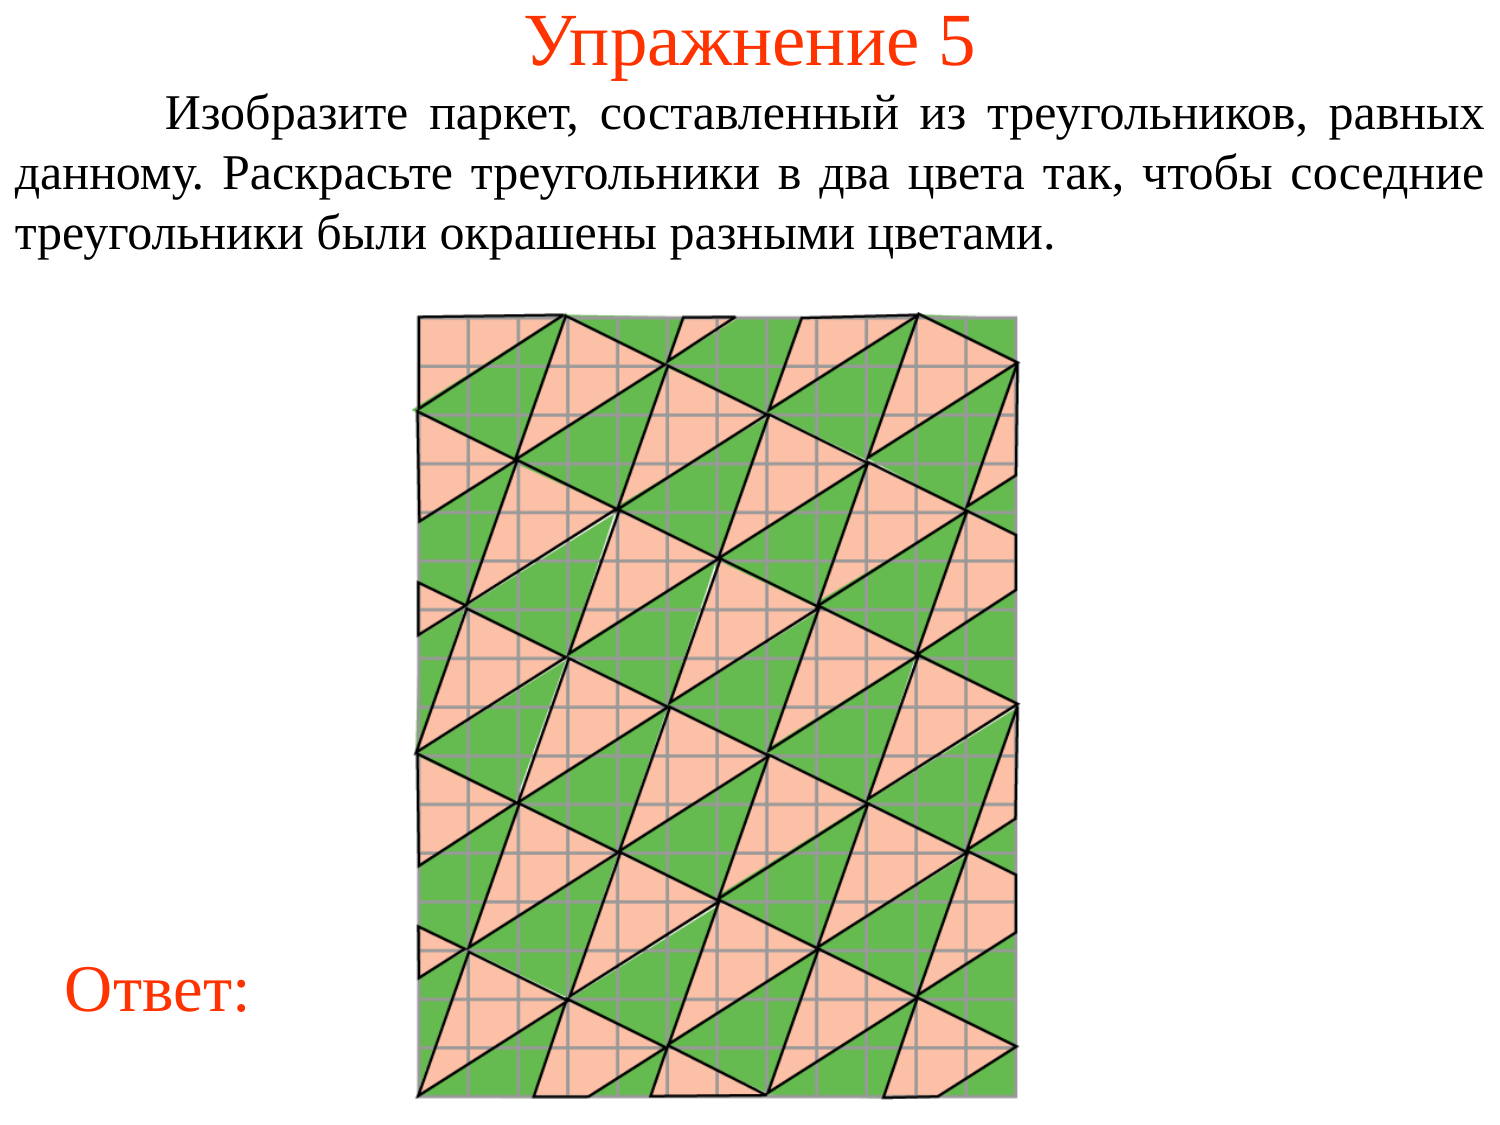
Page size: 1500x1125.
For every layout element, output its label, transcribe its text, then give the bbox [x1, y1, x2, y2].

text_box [49, 312, 1020, 1100]
title Упражнение 5 [112, 0, 1388, 72]
text_box Изобразите паркет, составленный из треугольников, равных данному. Раскрасьте треугольники в два цвета так, чтобы соседние треугольники были окрашены разными цветами. [0, 72, 1500, 268]
